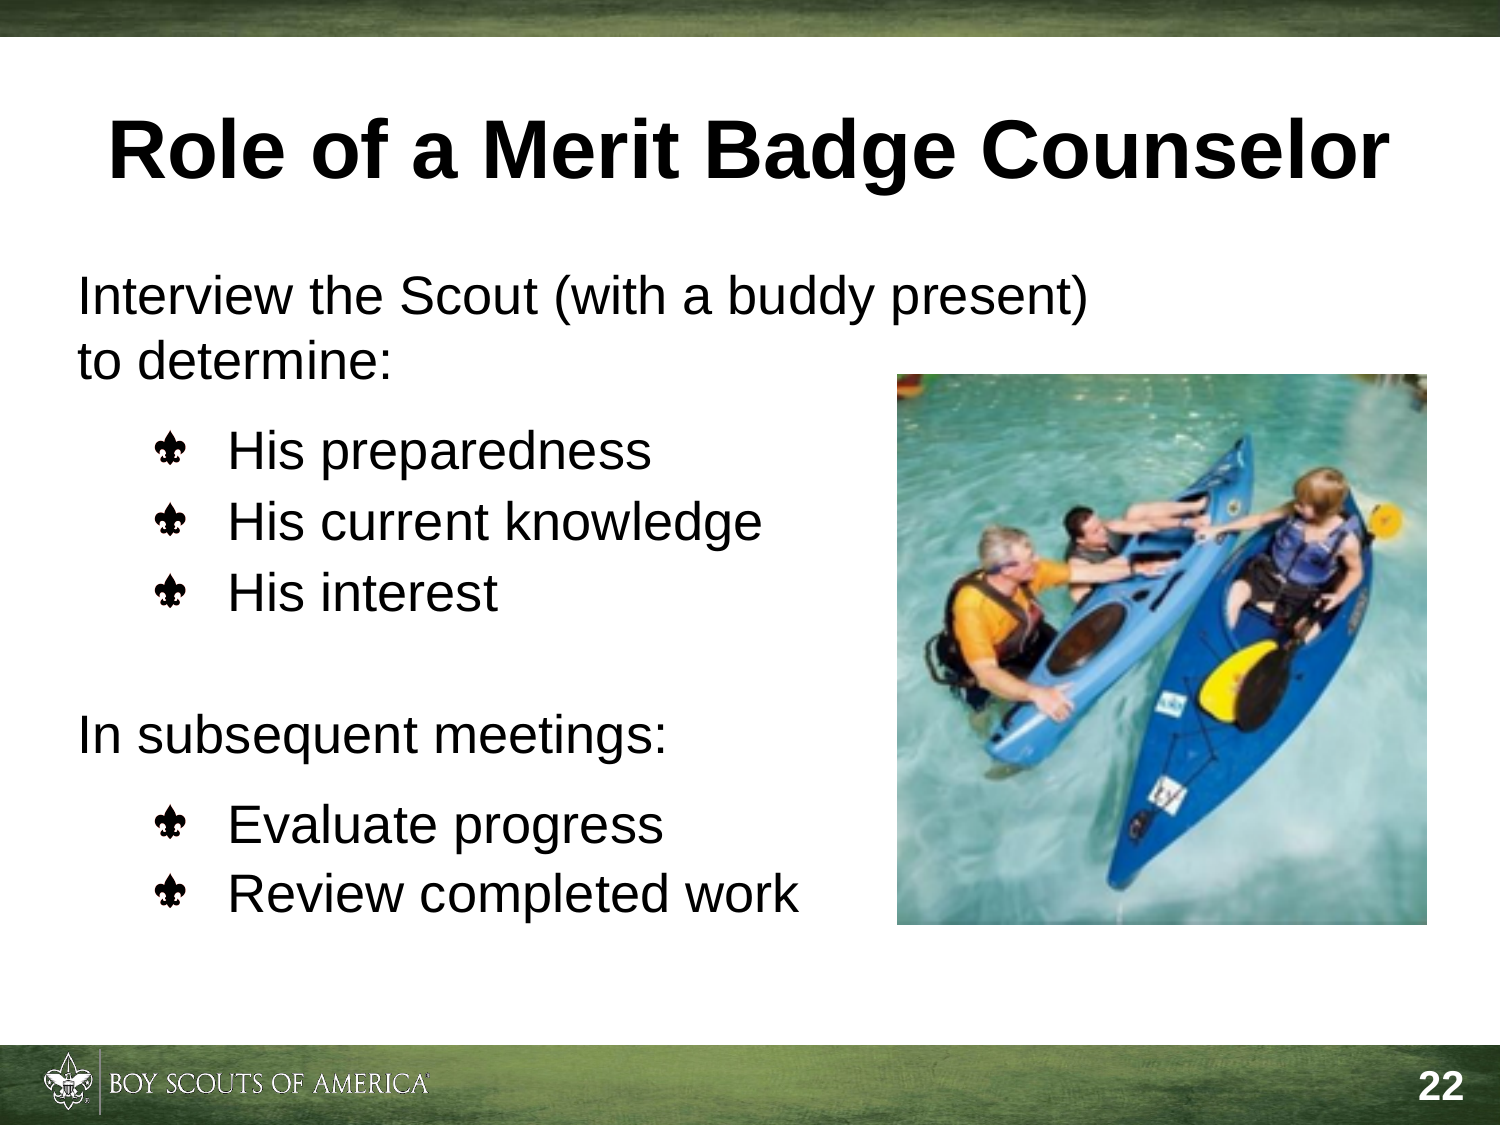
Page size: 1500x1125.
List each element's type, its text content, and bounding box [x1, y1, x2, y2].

picture [152, 500, 189, 538]
text_box Role of a Merit Badge Counselor [0, 37, 1500, 203]
picture [0, 0, 1500, 37]
picture [0, 1045, 1500, 1125]
picture [152, 571, 189, 610]
picture [152, 871, 189, 910]
text_box Interview the Scout (with a buddy present) to determine: His preparedness His current knowledge His interest In subsequent meetings: Evaluate progress Review completed work [62, 253, 1200, 931]
picture [152, 428, 189, 467]
picture [897, 374, 1427, 926]
picture [152, 802, 189, 841]
